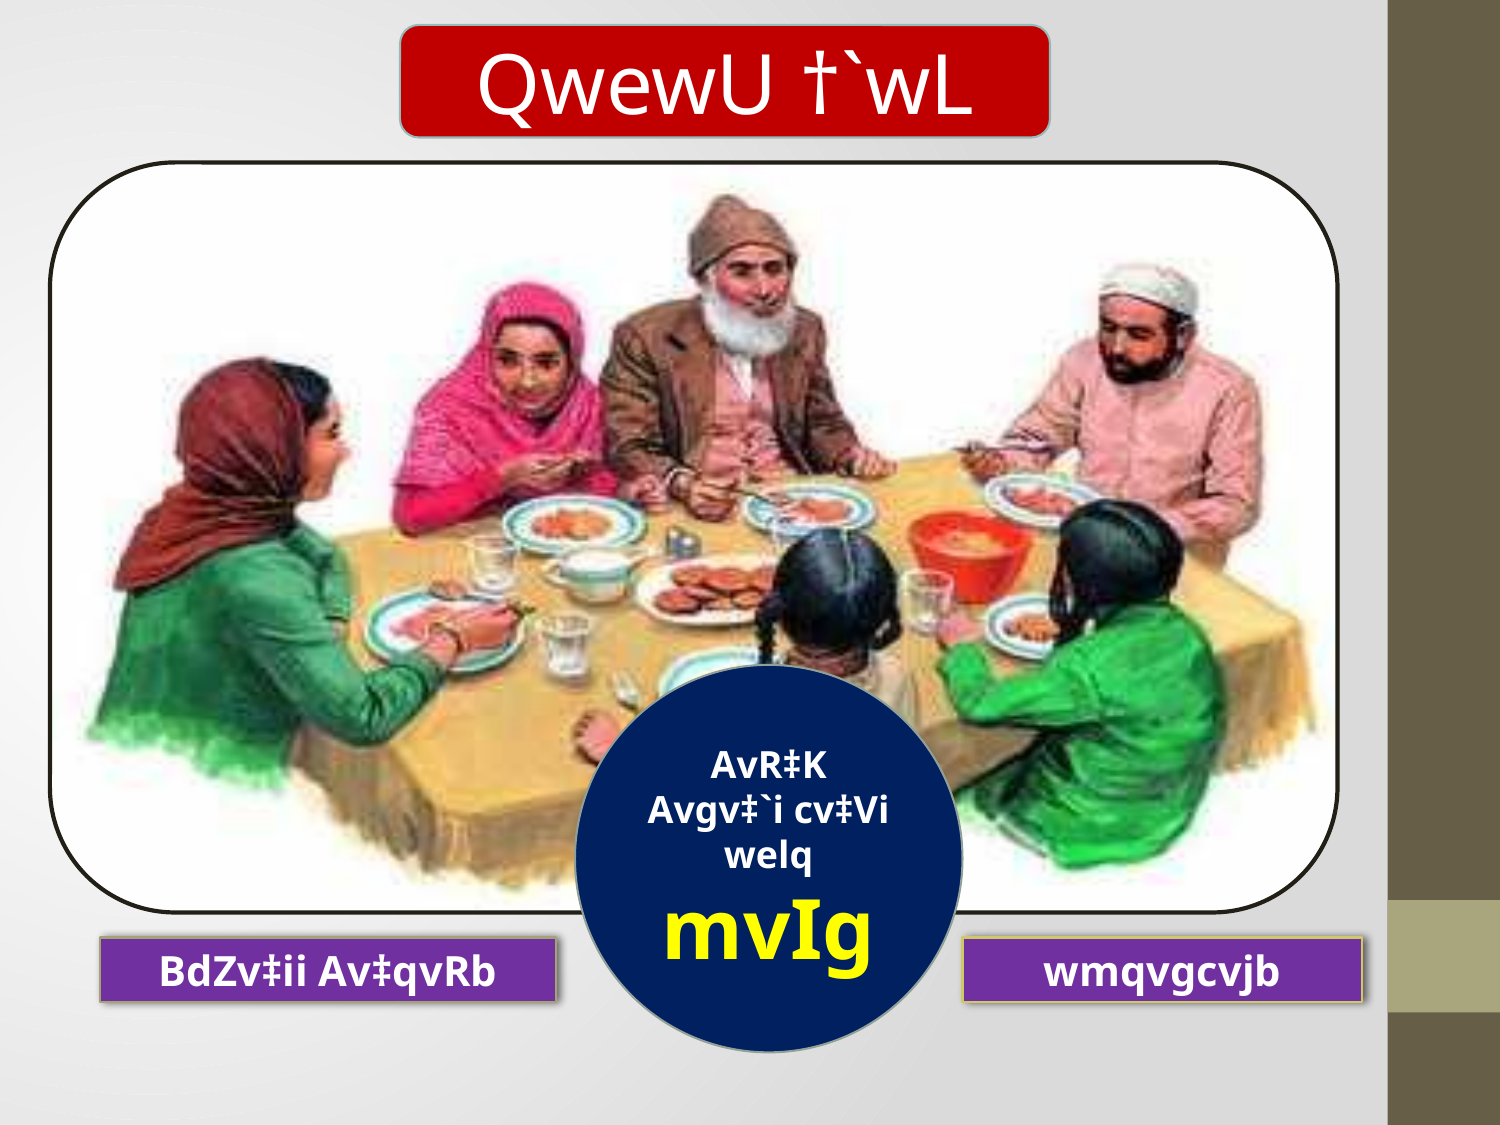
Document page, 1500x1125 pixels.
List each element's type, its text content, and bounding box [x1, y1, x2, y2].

text_box wmqvgcvjb [961, 936, 1363, 1003]
picture [49, 161, 1338, 913]
text_box QwewU †`wL [398, 23, 1052, 139]
text_box BdZv‡ii Av‡qvRb [99, 936, 557, 1003]
text_box AvR‡K Avgv‡`i cv‡Vi welq mvIg [583, 919, 954, 1054]
